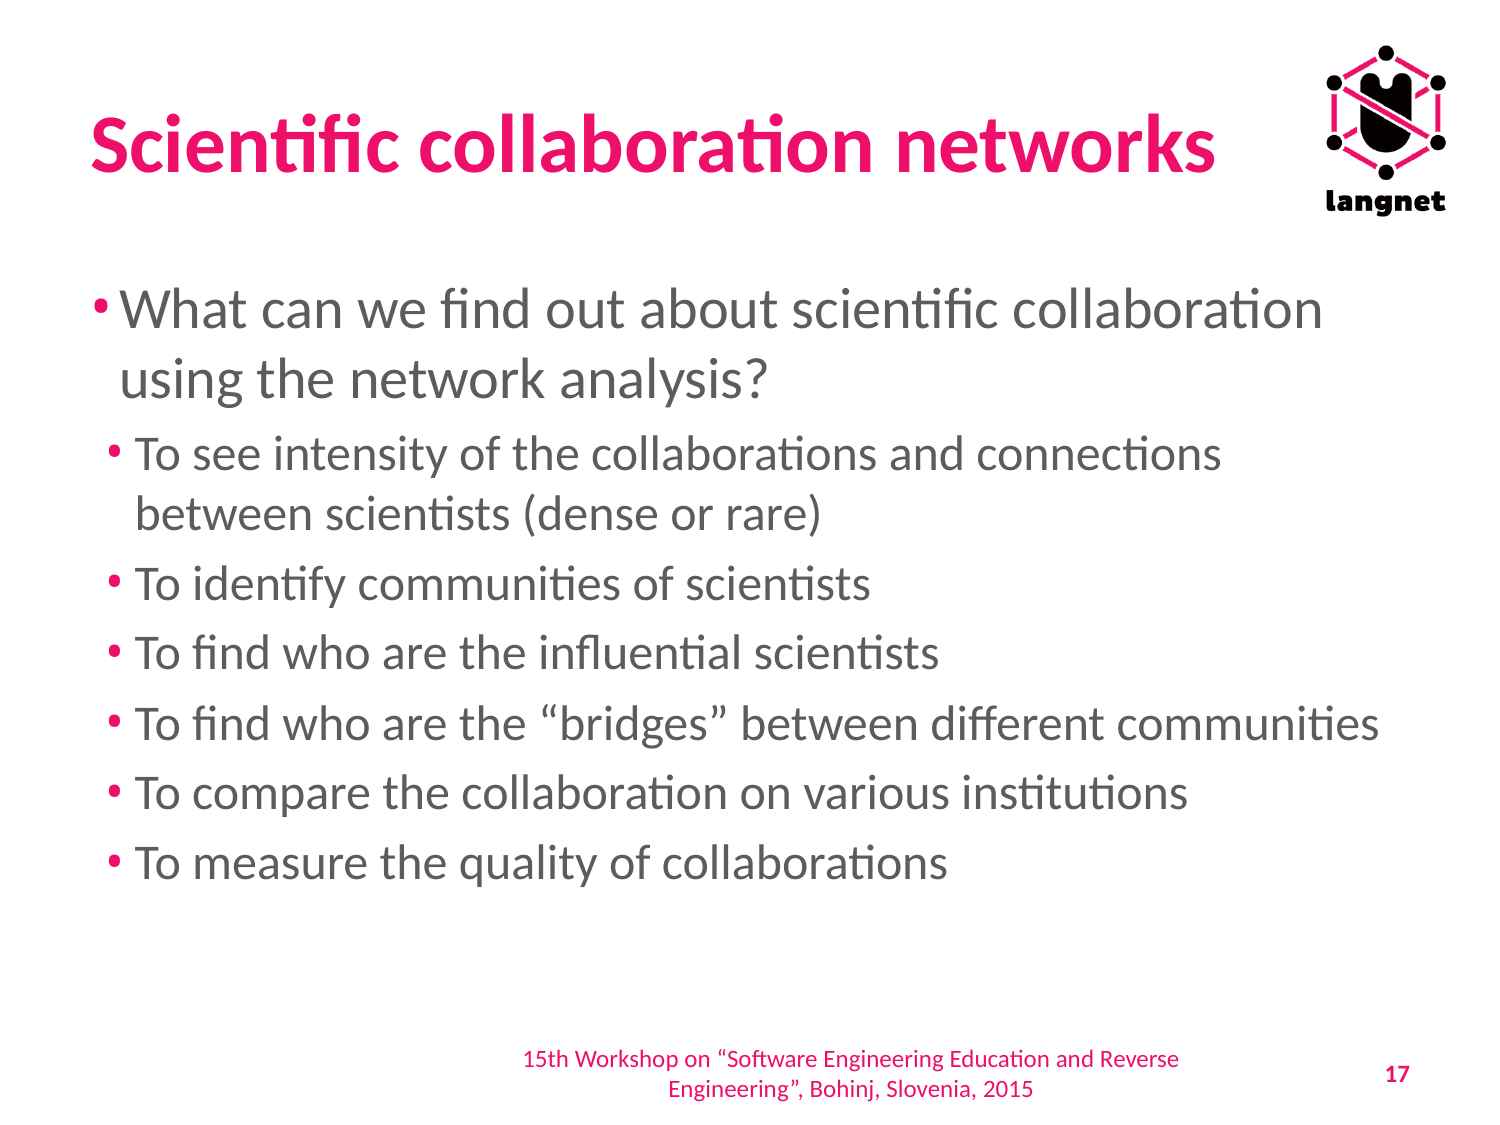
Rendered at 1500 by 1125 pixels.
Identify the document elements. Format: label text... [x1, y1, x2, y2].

title Scientific collaboration networks [75, 45, 1425, 233]
picture [1293, 28, 1481, 232]
list What can we find out about scientific collaboration using the network analysis? To see intensity of the collaborations and connections between scientists (dense or rare) To identify communities of scientists To find who are the influential scientists To find who are the “bridges” between different communities To compare the collaboration on various institutions To measure the quality of collaborations [75, 262, 1425, 1005]
footer 15th Workshop on “Software Engineering Education and Reverse Engineering”, Bohinj, Slovenia, 2015 [442, 1042, 1261, 1103]
slide_number 16 [1274, 1042, 1425, 1103]
